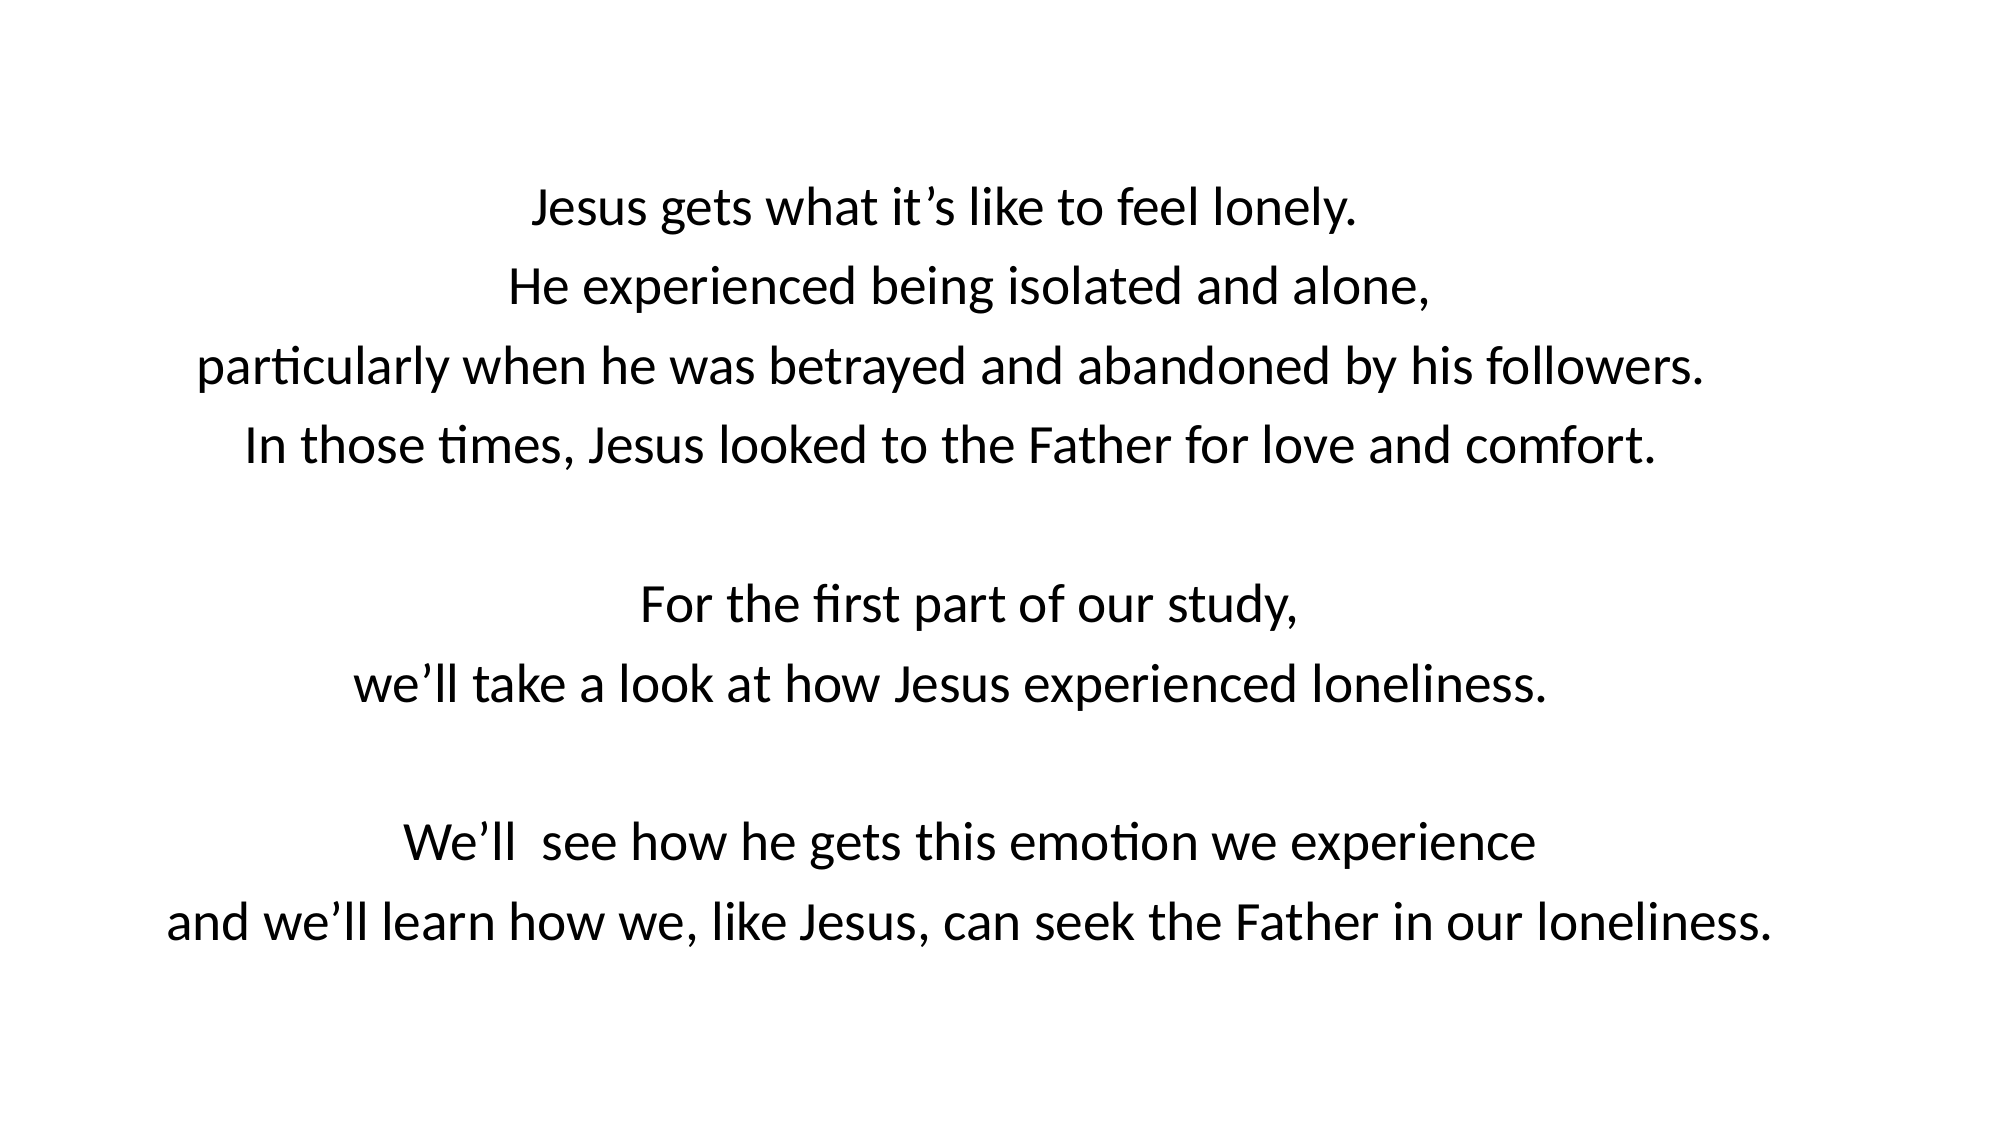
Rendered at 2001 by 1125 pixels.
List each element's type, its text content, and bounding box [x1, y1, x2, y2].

list Jesus gets what it’s like to feel lonely. He experienced being isolated and alone, particularly when he was betrayed and abandoned by his followers. In those times, Jesus looked to the Father for love and comfort. For the first part of our study, we’ll take a look at how Jesus experienced loneliness. We’ll see how he gets this emotion we experience and we’ll learn how we, like Jesus, can seek the Father in our loneliness. [56, 84, 1897, 1044]
